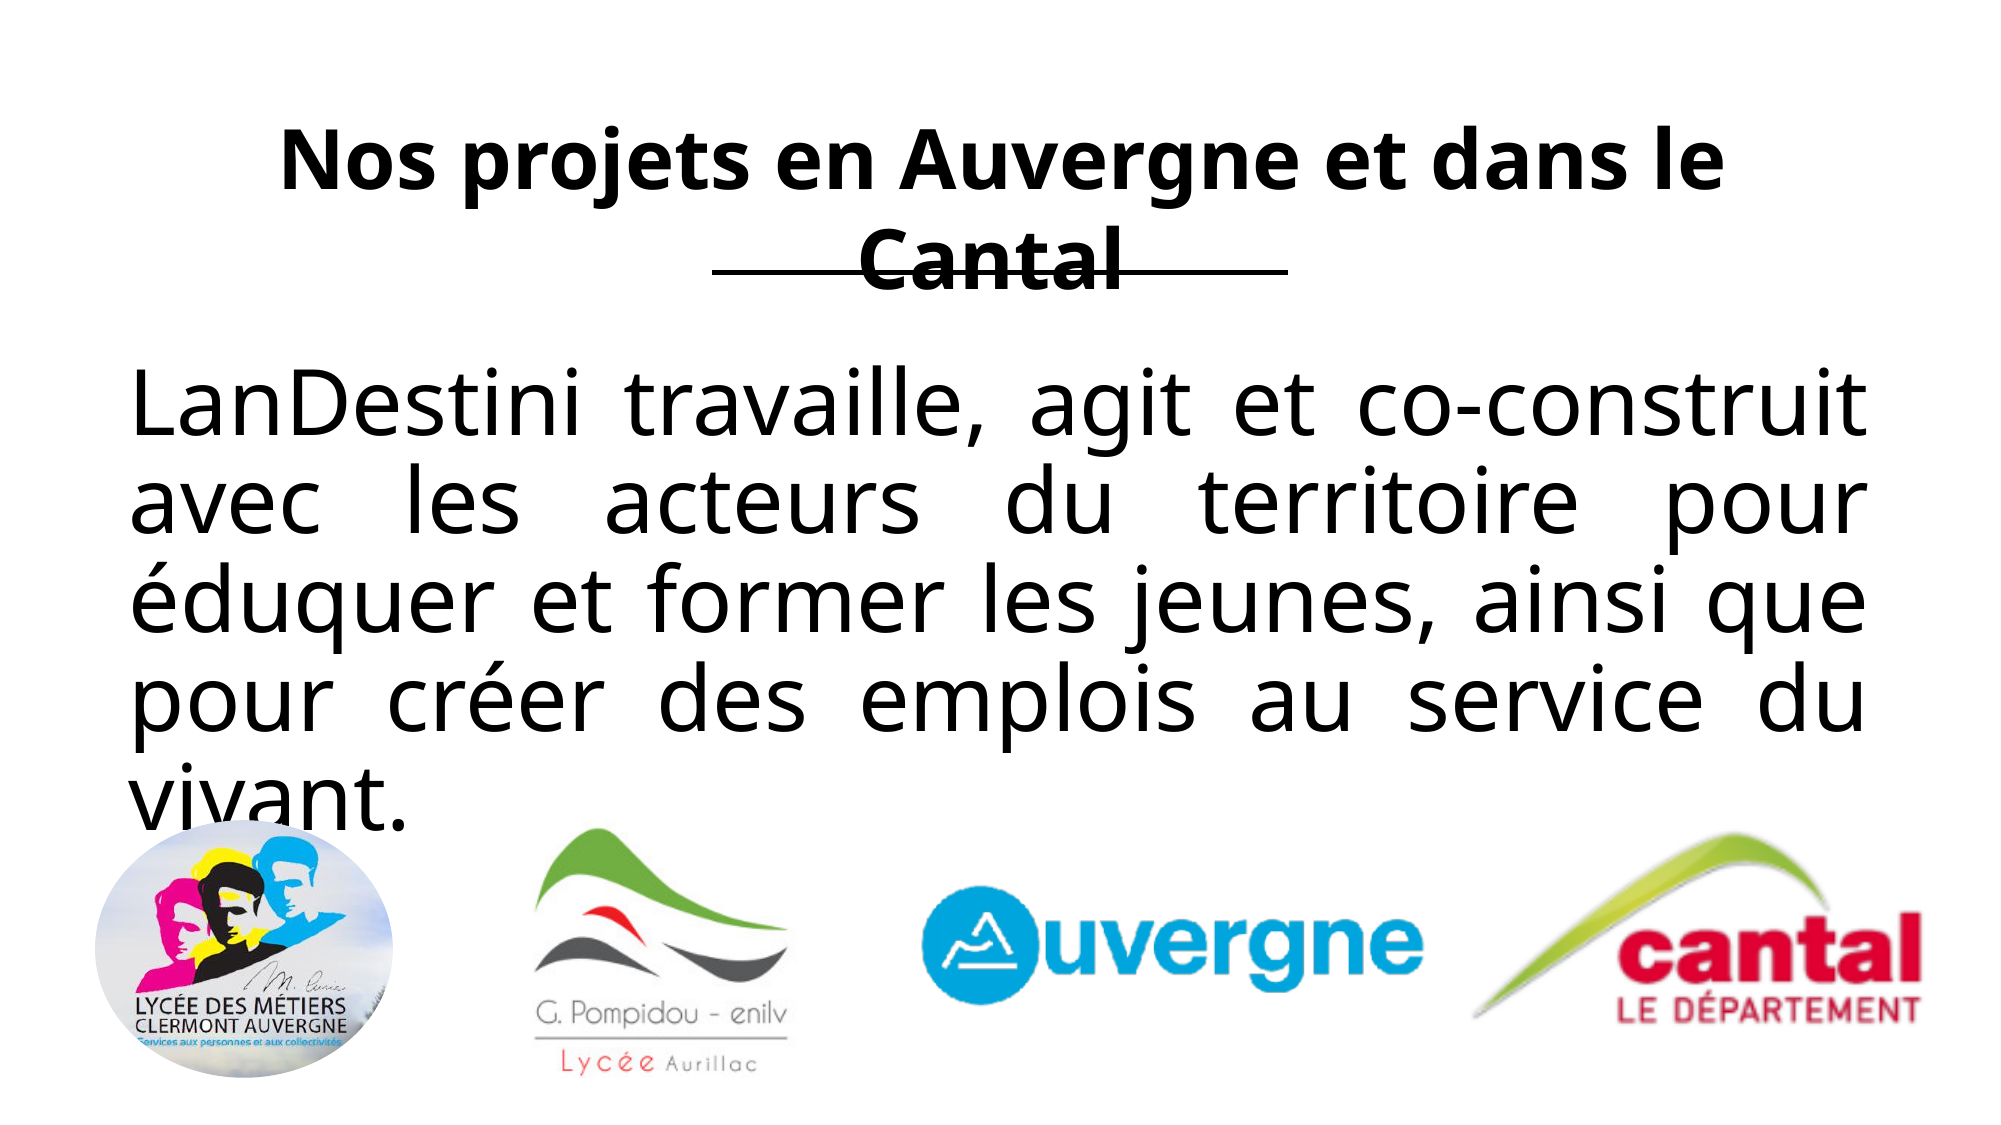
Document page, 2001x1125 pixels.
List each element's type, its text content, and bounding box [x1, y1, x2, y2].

picture [893, 825, 1972, 1032]
picture [94, 820, 393, 1078]
title LanDestini travaille, agit et co-construit avec les acteurs du territoire pour éduquer et former les jeunes, ainsi que pour créer des emplois au service du vivant. [108, 335, 1892, 790]
picture [509, 779, 808, 1078]
text_box Nos projets en Auvergne et dans le Cantal [100, 86, 1883, 322]
